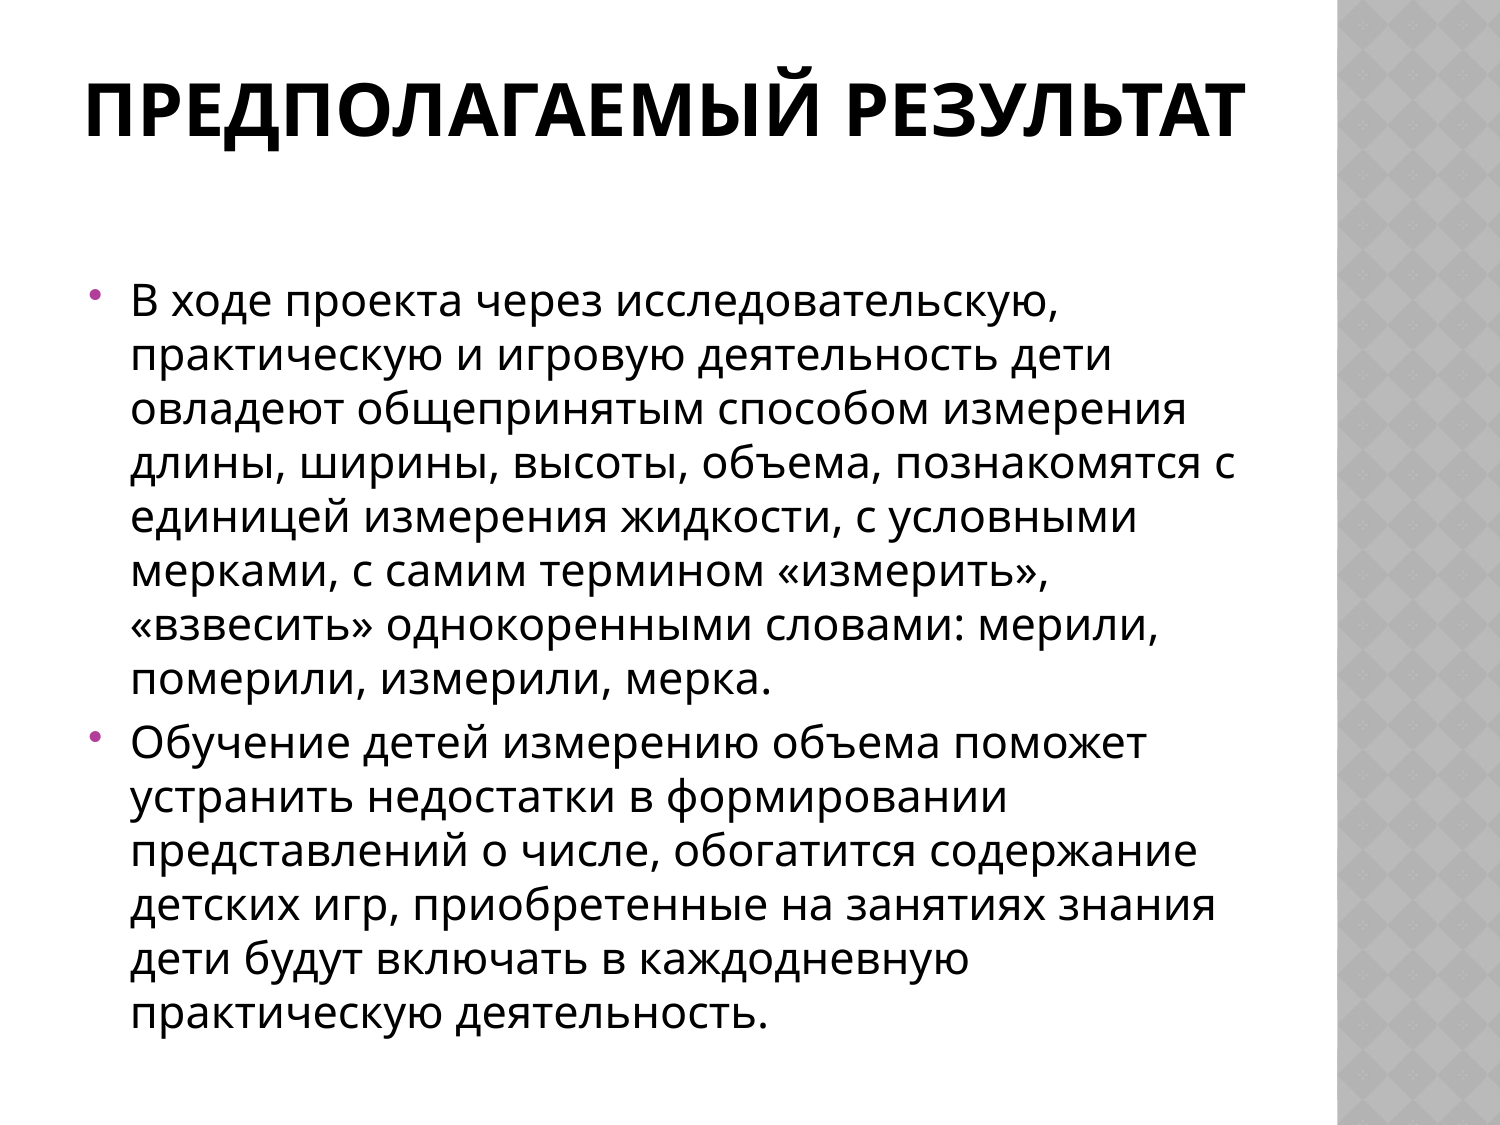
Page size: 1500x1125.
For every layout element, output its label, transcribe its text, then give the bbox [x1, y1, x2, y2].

list В ходе проекта через исследовательскую, практическую и игровую деятельность дети овладеют общепринятым способом измерения длины, ширины, высоты, объема, познакомятся с единицей измерения жидкости, с условными мерками, с самим термином «измерить», «взвесить» однокоренными словами: мерили, померили, измерили, мерка. Обучение детей измерению объема поможет устранить недостатки в формировании представлений о числе, обогатится содержание детских игр, приобретенные на занятиях знания дети будут включать в каждодневную практическую деятельность. [75, 264, 1263, 1059]
title Предполагаемый результат [75, 52, 1263, 240]
